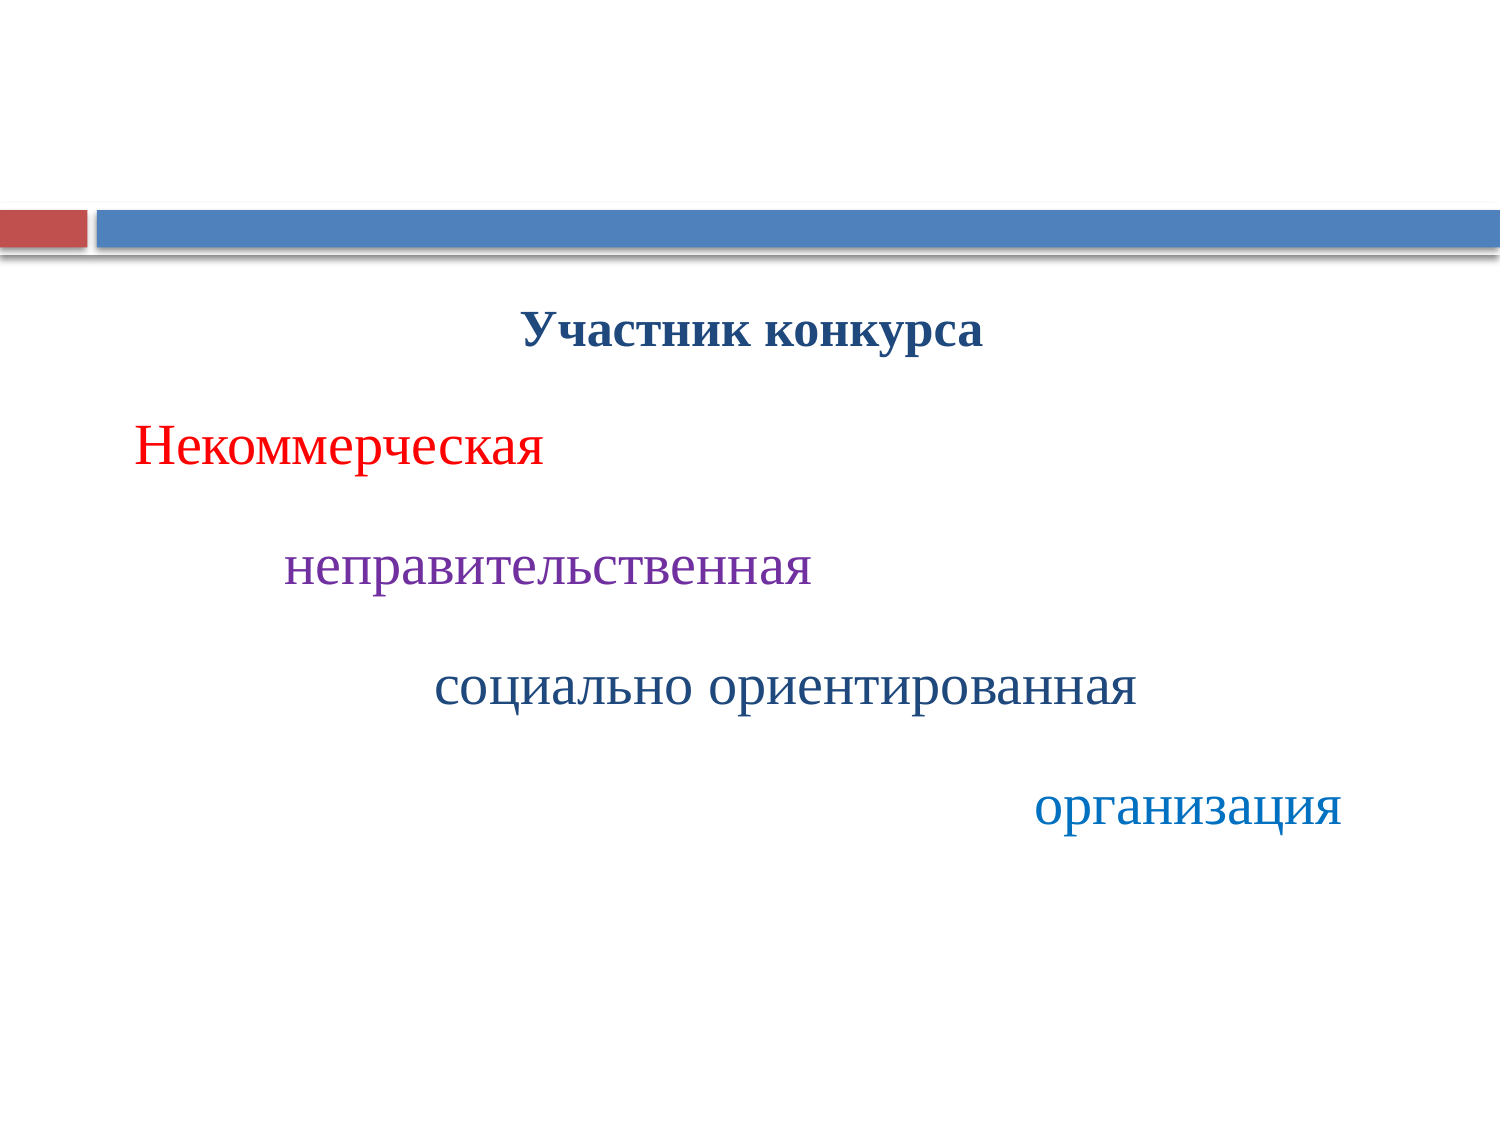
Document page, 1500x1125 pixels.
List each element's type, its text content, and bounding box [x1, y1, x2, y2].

text_box Участник конкурса Некоммерческая неправительственная социально ориентированная организация [119, 255, 1384, 844]
